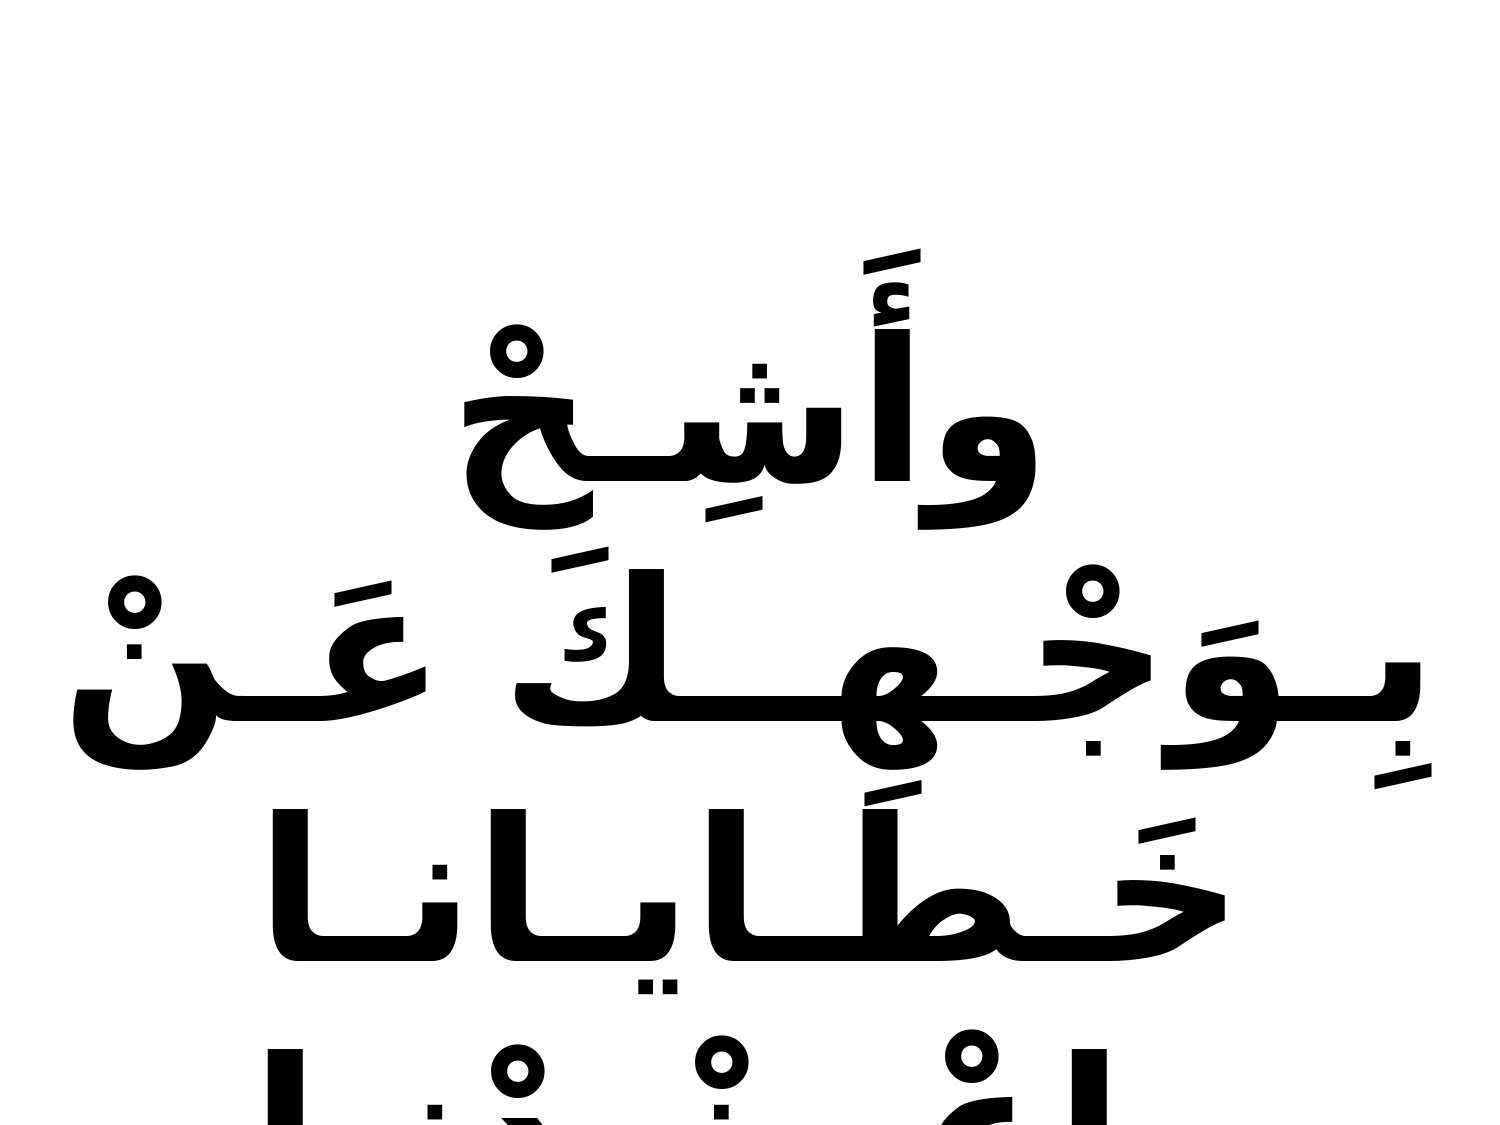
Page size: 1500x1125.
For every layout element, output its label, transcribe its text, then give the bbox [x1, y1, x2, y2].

text_box وأَشِـحْ بِـوَجْـهِــكَ عَـنْ خَـطـايـانـا واعْـضْـدْنـا [0, 273, 1500, 1125]
